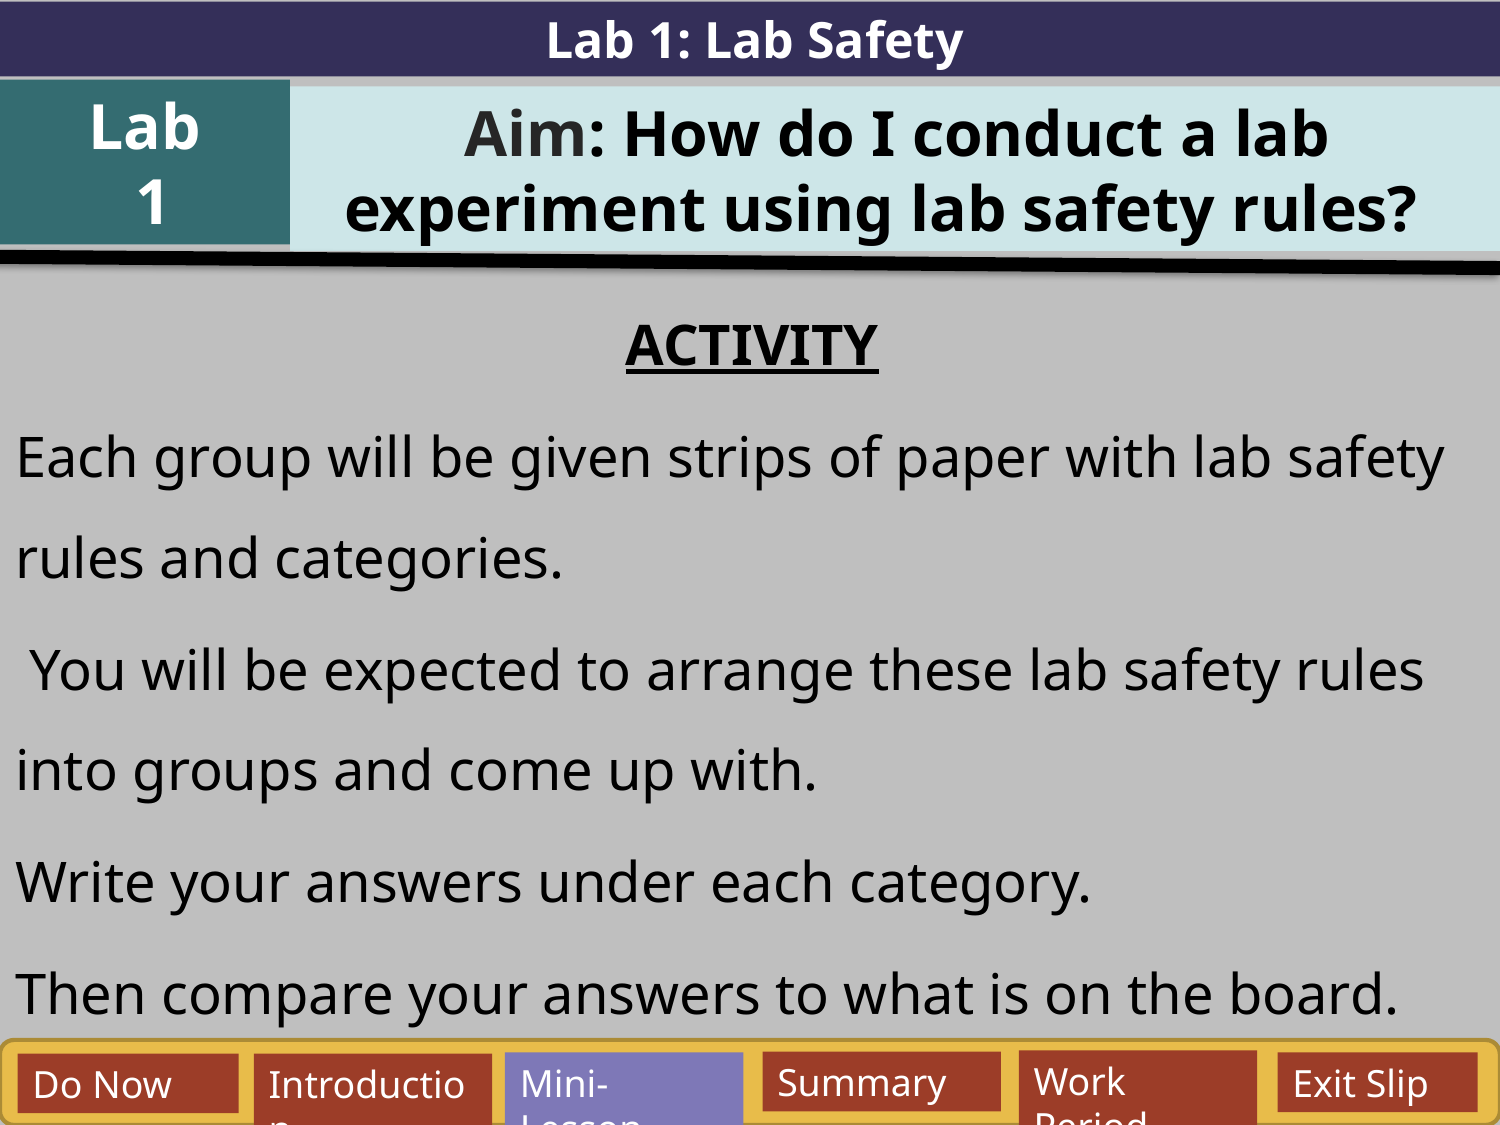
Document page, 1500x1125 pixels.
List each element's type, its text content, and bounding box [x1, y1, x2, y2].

text_box Aim: How do I conduct a lab experiment using lab safety rules? [290, 86, 1500, 251]
text_box Lab 1 [0, 79, 290, 245]
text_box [0, 256, 1500, 269]
text_box Lab 1: Lab Safety [0, 1, 1500, 77]
subtitle ACTIVITY Each group will be given strips of paper with lab safety rules and categories. You will be expected to arrange these lab safety rules into groups and come up with. Write your answers under each category. Then compare your answers to what is on the board. [0, 277, 1500, 1039]
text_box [0, 1039, 1500, 1125]
